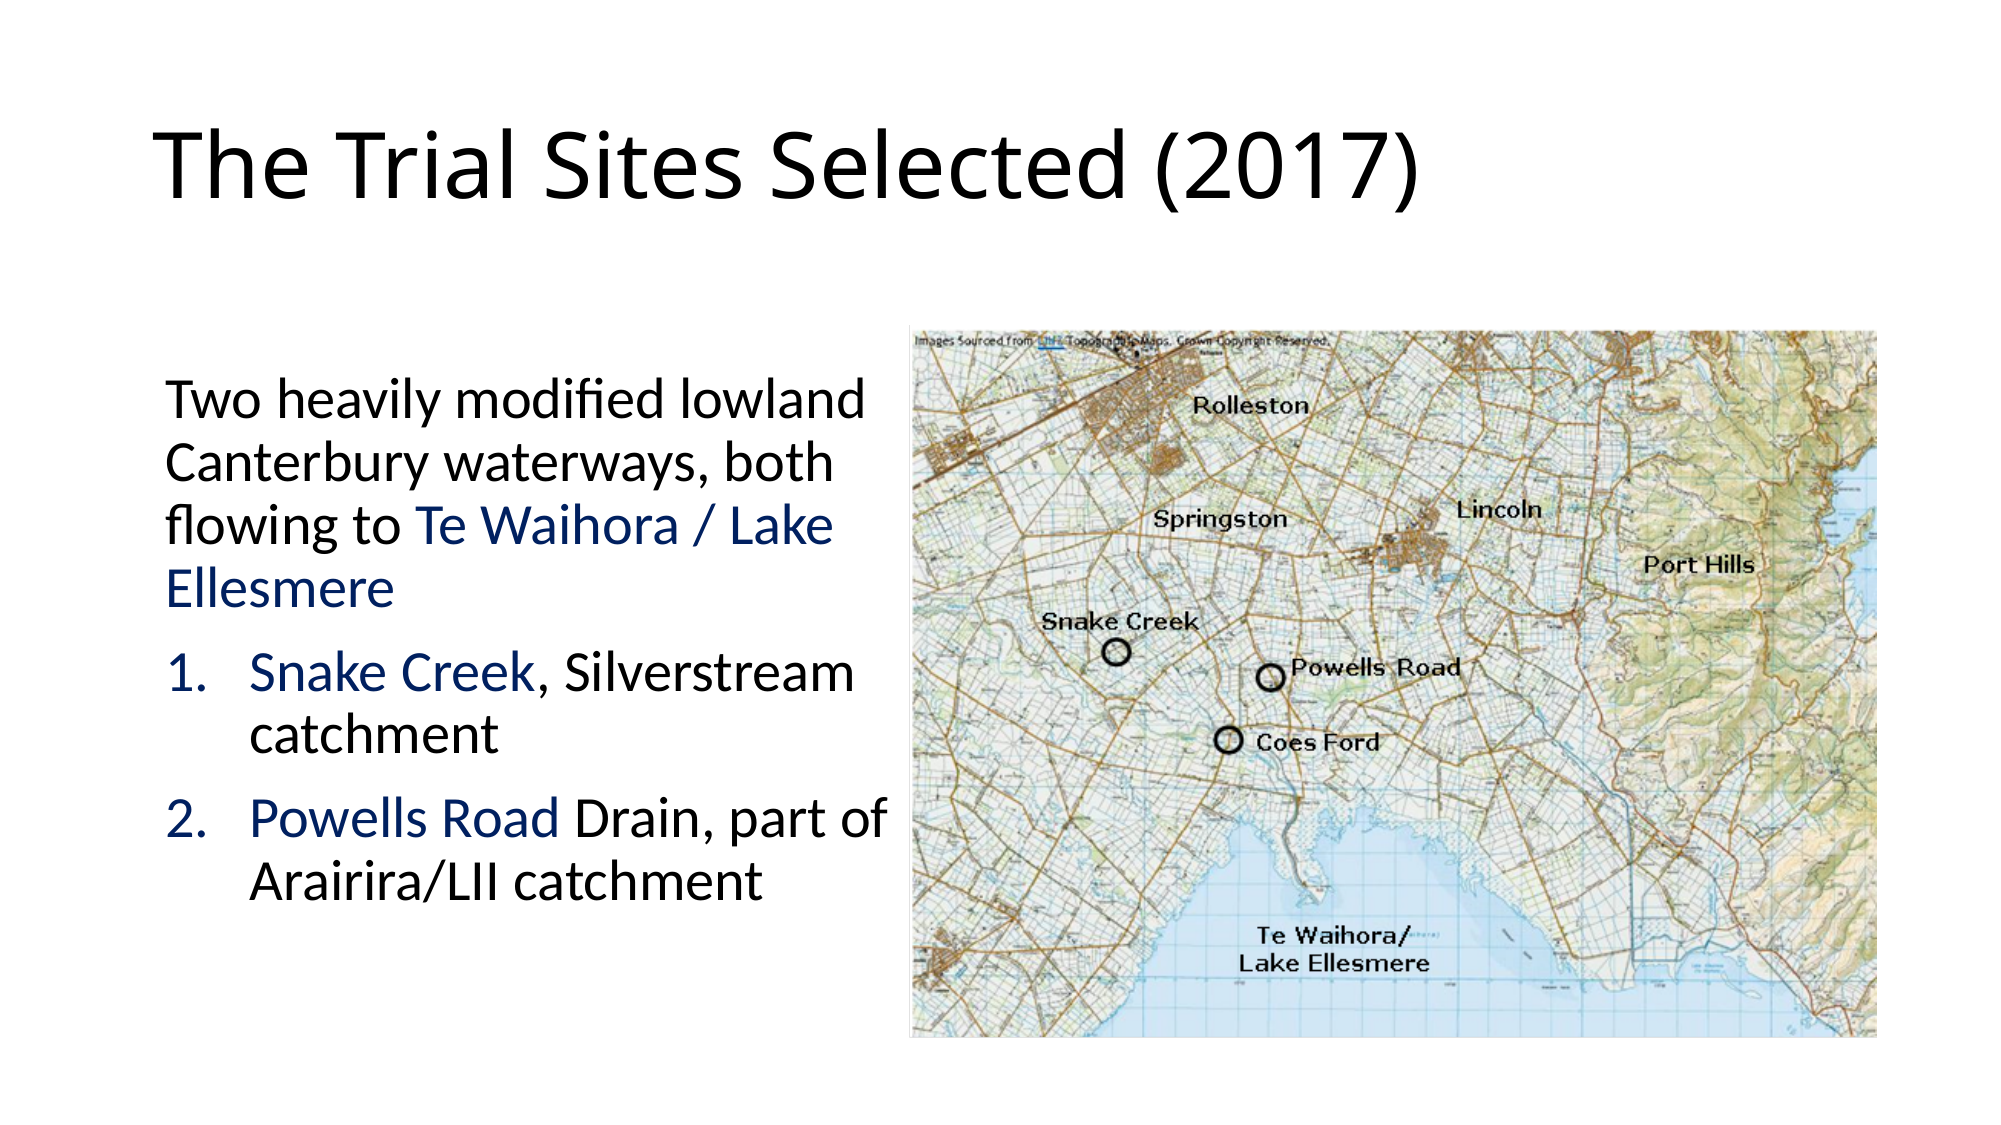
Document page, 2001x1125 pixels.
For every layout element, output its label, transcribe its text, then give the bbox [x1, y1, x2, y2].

list Two heavily modified lowland Canterbury waterways, both flowing to Te Waihora / Lake Ellesmere Snake Creek, Silverstream catchment Powells Road Drain, part of Arairira/LII catchment [150, 361, 908, 1023]
title The Trial Sites Selected (2017) [137, 59, 1863, 278]
picture [908, 325, 1877, 1040]
